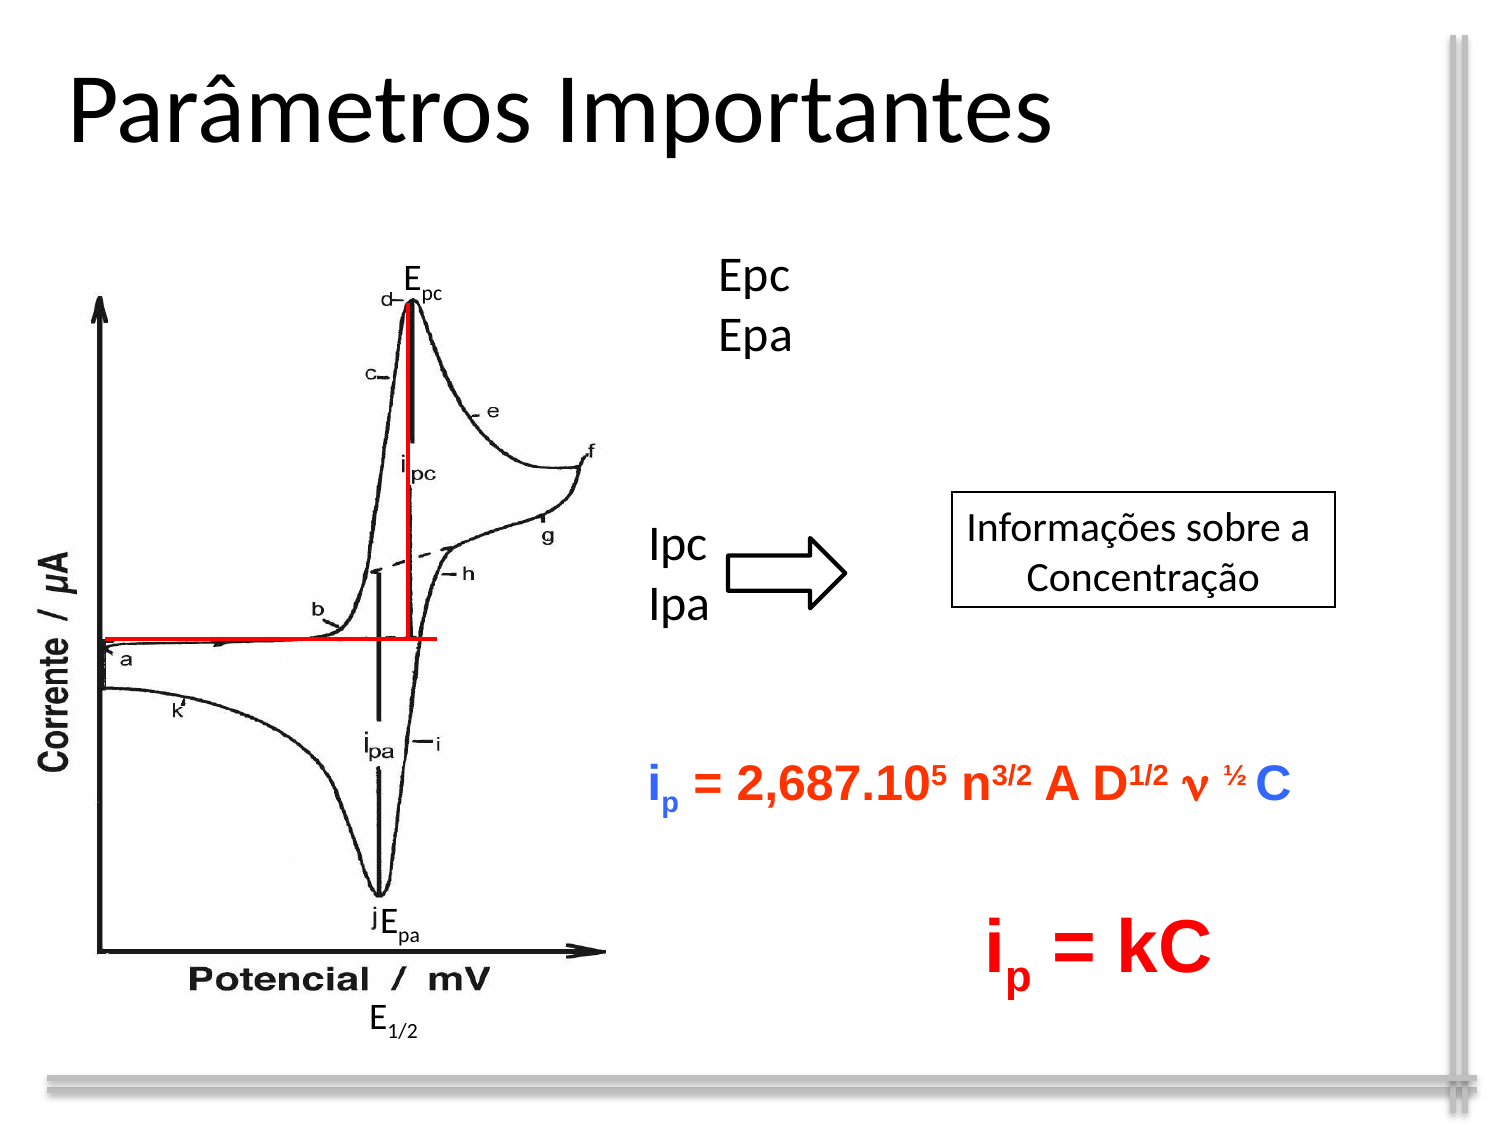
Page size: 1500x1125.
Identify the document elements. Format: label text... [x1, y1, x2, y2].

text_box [632, 491, 1334, 640]
text_box ip = kC [969, 889, 1315, 1007]
text_box Parâmetros Importantes [52, 35, 1069, 170]
text_box E1/2 [354, 1004, 433, 1051]
text_box Epc Epa [703, 234, 809, 370]
picture [0, 292, 608, 997]
text_box ip = 2,687.105 n3/2 A D1/2 n ½ C [632, 742, 1367, 826]
text_box Epc [388, 246, 458, 291]
